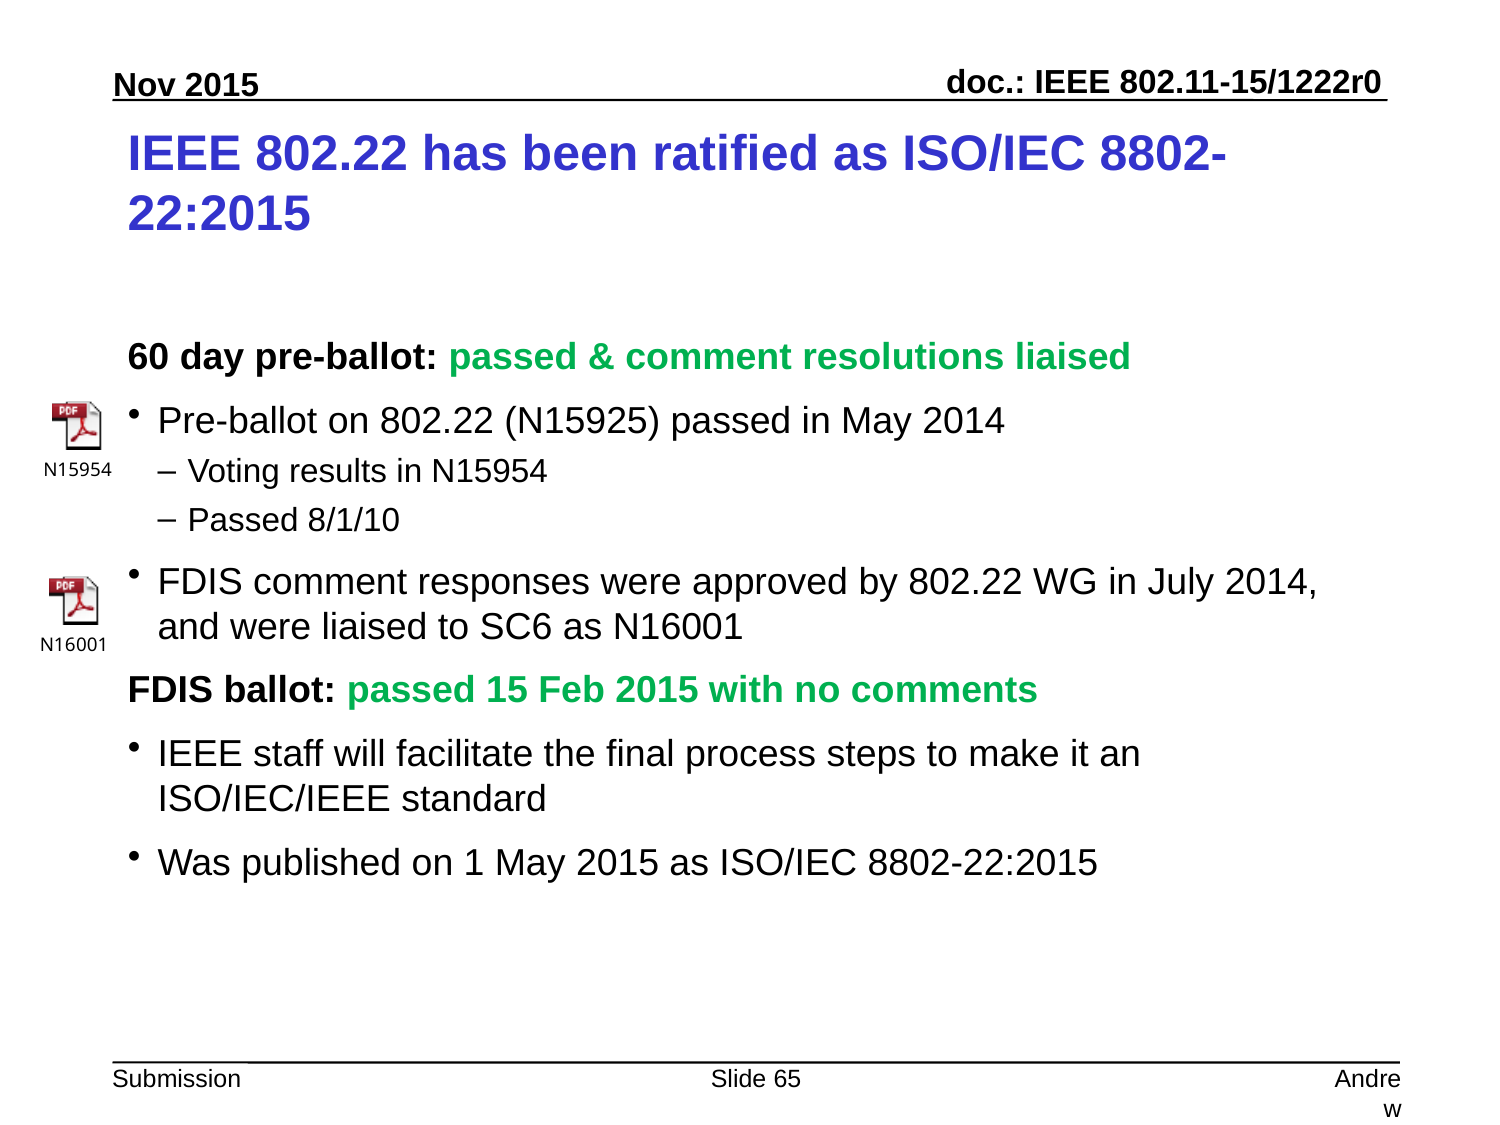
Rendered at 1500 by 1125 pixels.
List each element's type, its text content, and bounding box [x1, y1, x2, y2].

footer Andrew Myles, Cisco [1320, 1061, 1402, 1093]
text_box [2, 399, 153, 527]
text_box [0, 574, 150, 702]
list 60 day pre-ballot: passed & comment resolutions liaised Pre-ballot on 802.22 (N15925) passed in May 2014 Voting results in N15954 Passed 8/1/10 FDIS comment responses were approved by 802.22 WG in July 2014, and were liaised to SC6 as N16001 FDIS ballot: passed 15 Feb 2015 with no comments IEEE staff will facilitate the final process steps to make it an ISO/IEC/IEEE standard Was published on 1 May 2015 as ISO/IEC 8802-22:2015 [112, 324, 1388, 1000]
slide_number Slide 65 [709, 1061, 803, 1093]
title IEEE 802.22 has been ratified as ISO/IEC 8802-22:2015 [112, 112, 1388, 288]
